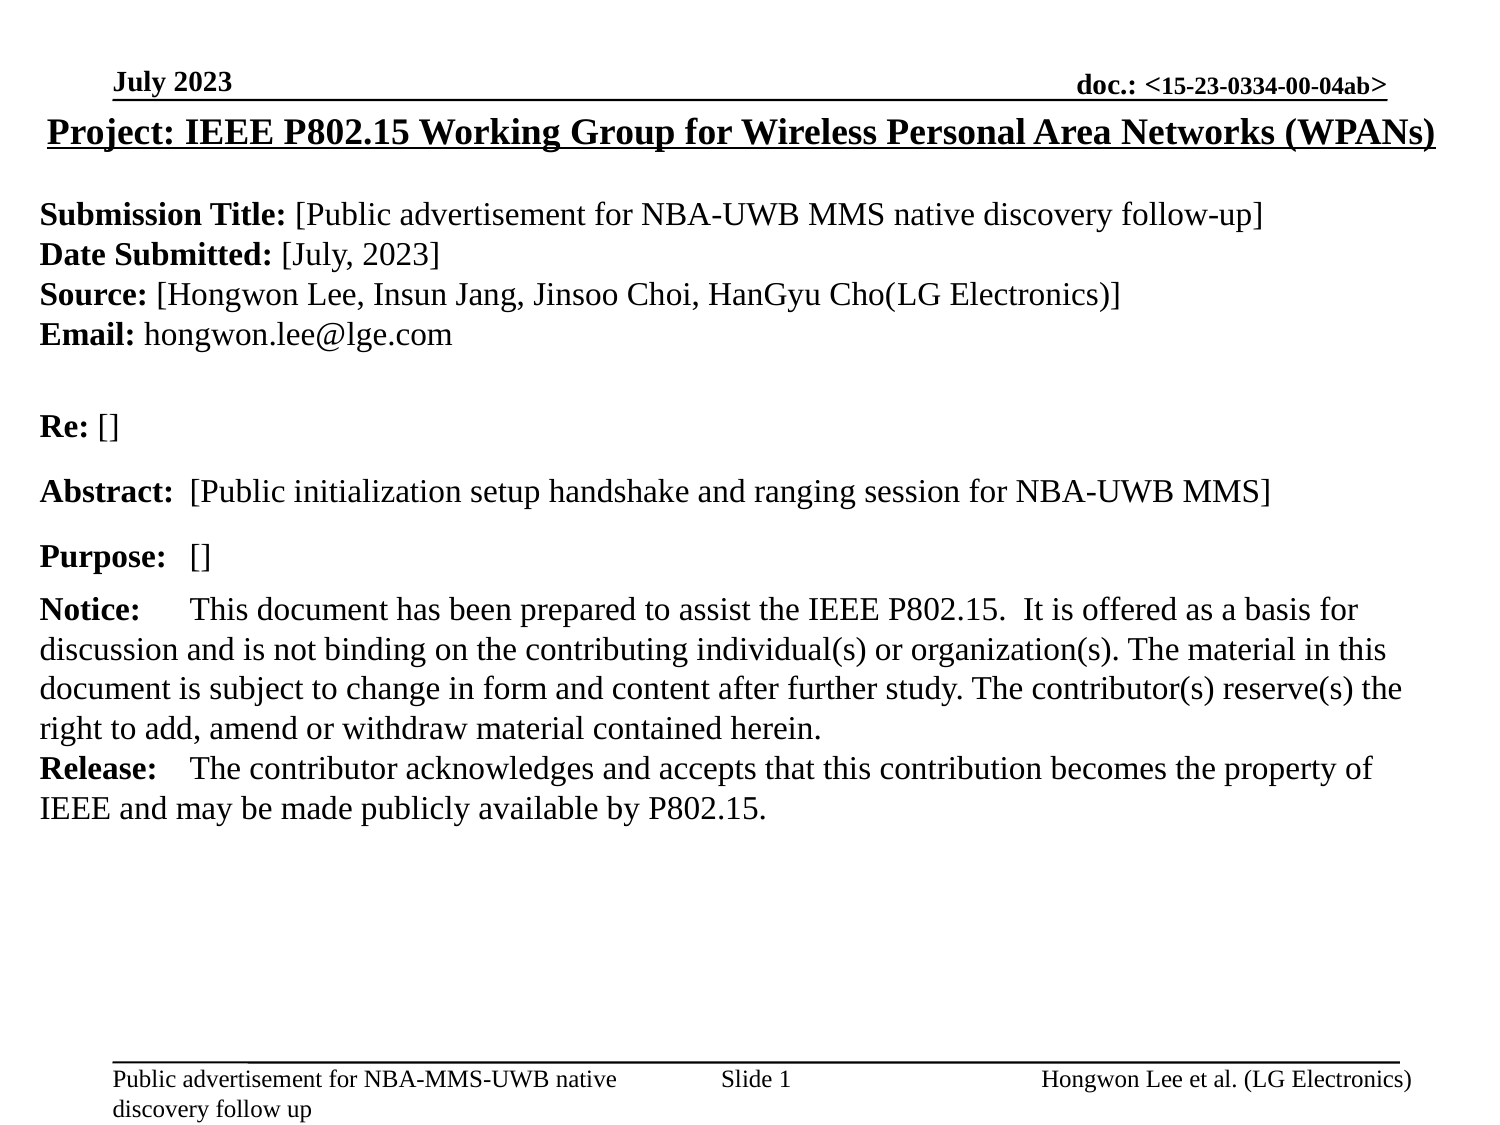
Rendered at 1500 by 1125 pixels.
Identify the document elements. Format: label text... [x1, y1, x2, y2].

footer Hongwon Lee et al. (LG Electronics) [820, 1062, 1413, 1093]
text_box Project: IEEE P802.15 Working Group for Wireless Personal Area Networks (WPANs) Submission Title: [Public advertisement for NBA-UWB MMS native discovery follow-up] Date Submitted: [July, 2023] Source: [Hongwon Lee, Insun Jang, Jinsoo Choi, HanGyu Cho(LG Electronics)] Email: hongwon.lee@ lge.com Re: [] Abstract: [Public initialization setup handshake and ranging session for NBA-UWB MMS] Purpose: [] Notice: This document has been prepared to assist the IEEE P802.15. It is offered as a basis for discussion and is not binding on the contributing individual(s) or organization(s). The material in this document is subject to change in form and content after further study. The contributor(s) reserve(s) the right to add, amend or withdraw material contained herein. Release: The contributor acknowledges and accepts that this contribution becomes the property of IEEE and may be made publicly available by P802.15. [24, 99, 1459, 834]
slide_number Slide 1 [712, 1062, 800, 1093]
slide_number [112, 62, 375, 98]
